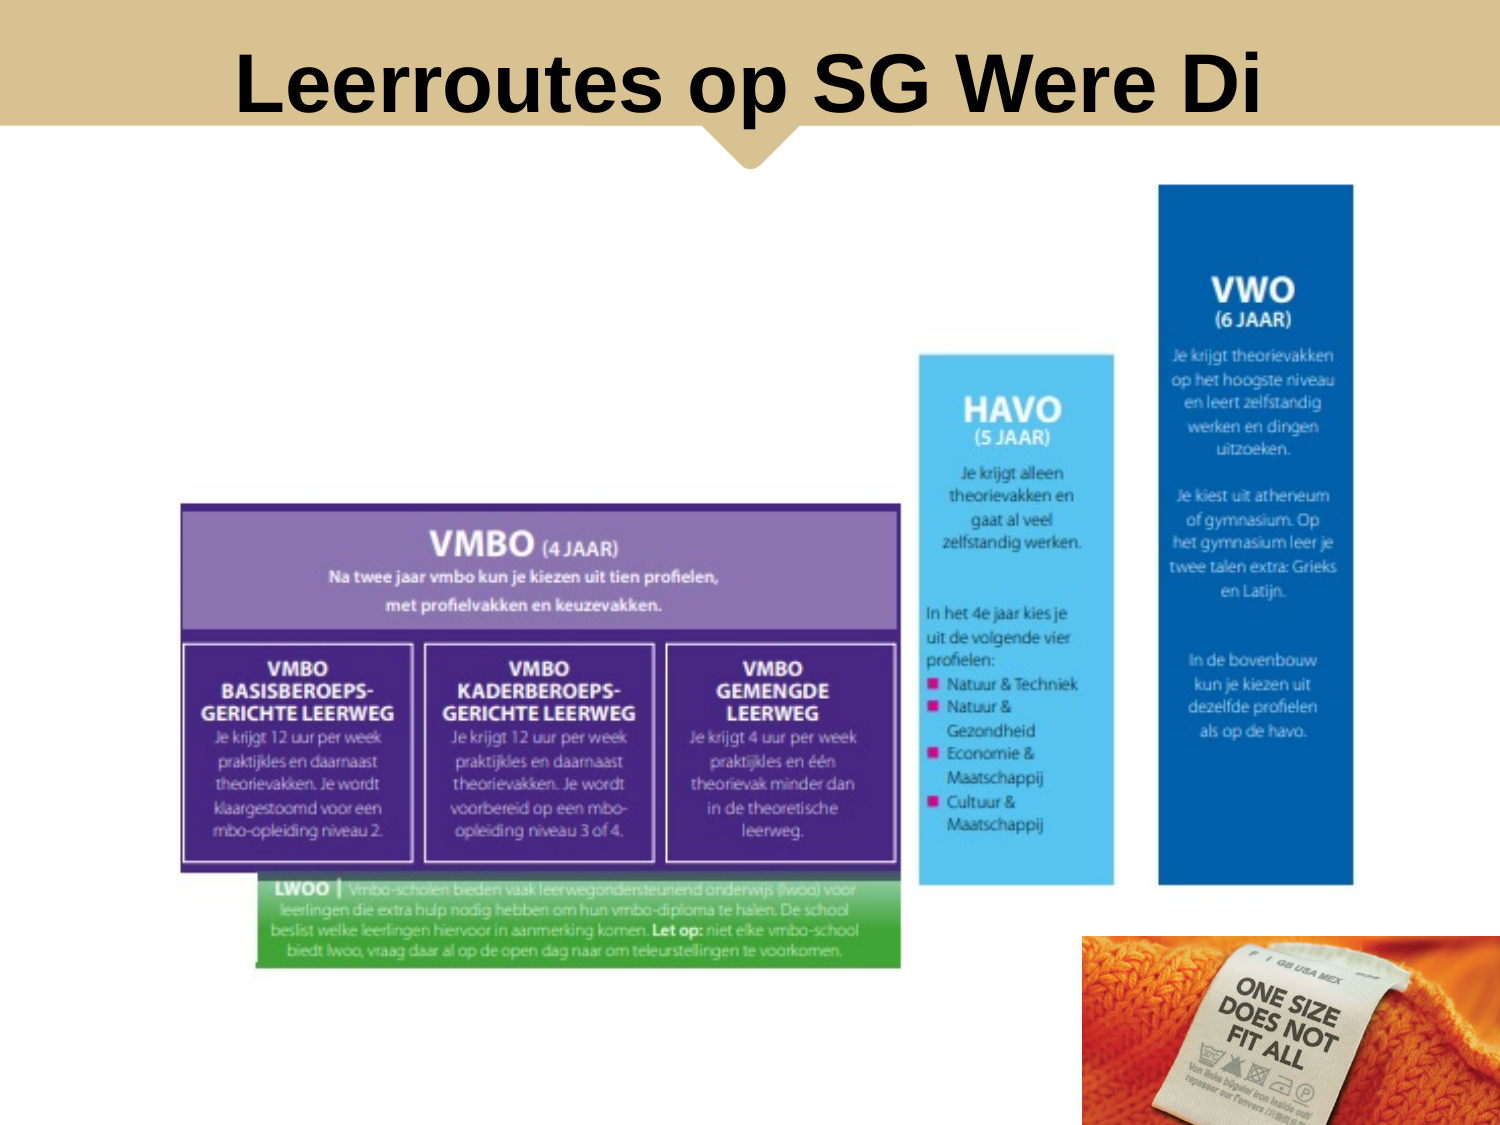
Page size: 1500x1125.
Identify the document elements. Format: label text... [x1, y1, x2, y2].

picture [0, 0, 1500, 1125]
text_box Leerroutes op SG Were Di [74, 21, 1425, 97]
